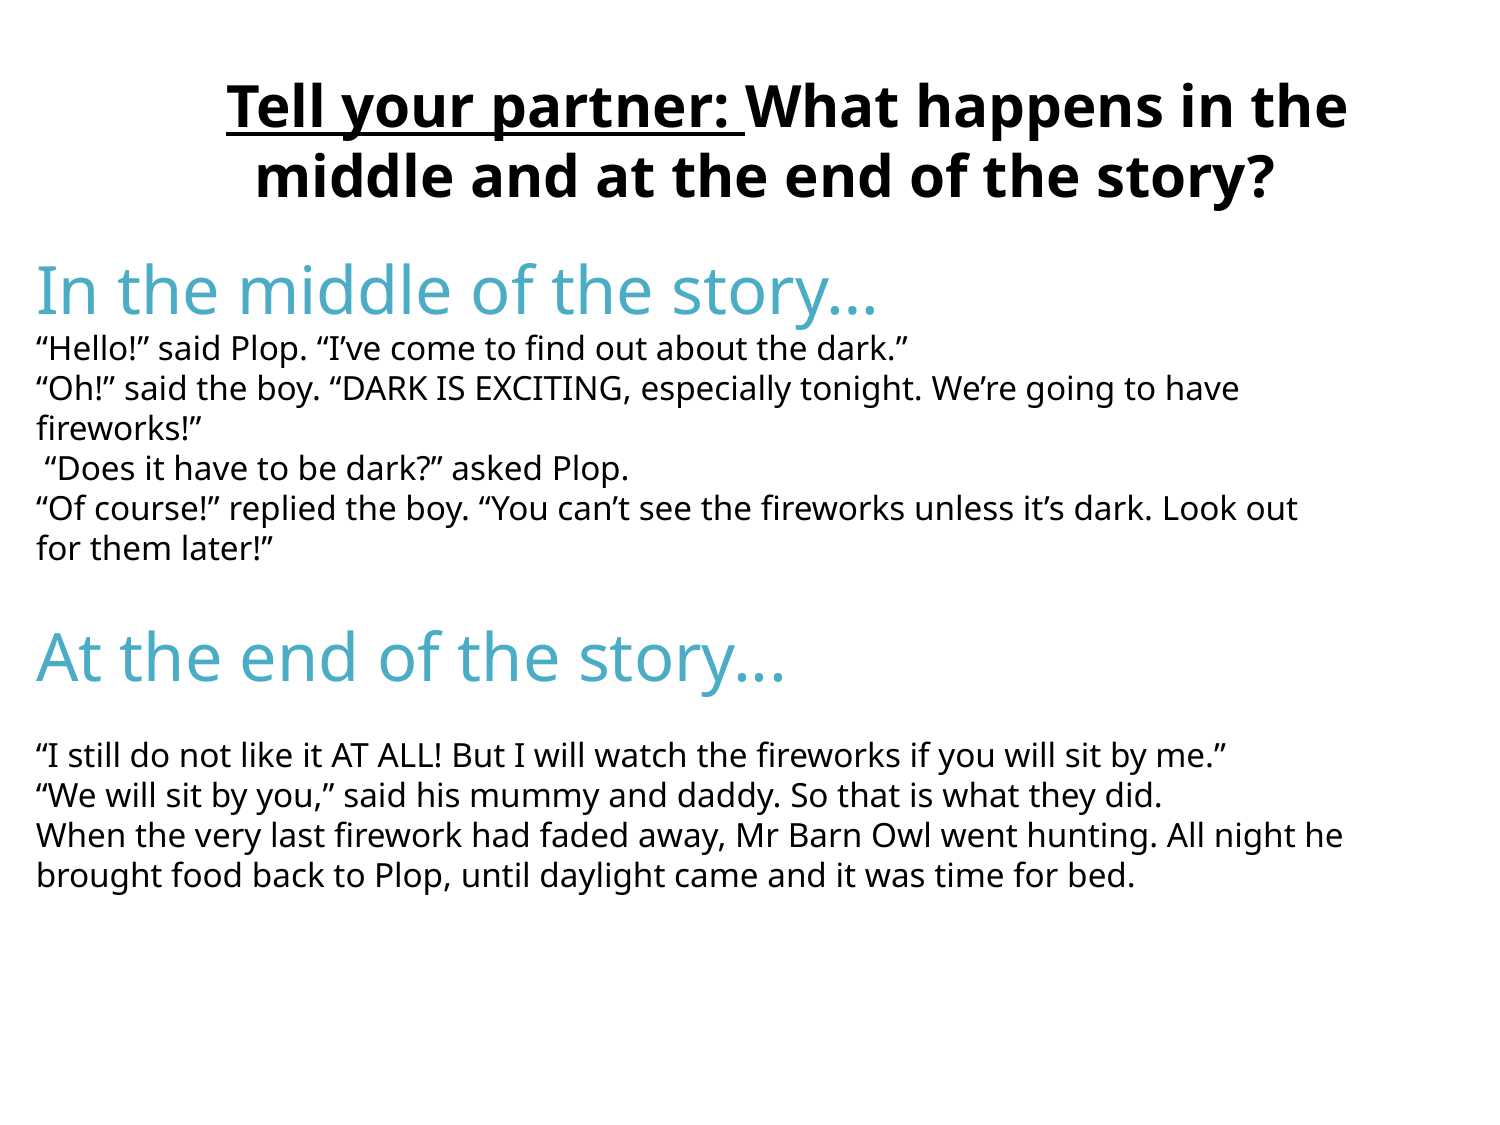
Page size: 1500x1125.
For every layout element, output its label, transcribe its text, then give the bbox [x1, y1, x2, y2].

title Tell your partner: What happens in the middle and at the end of the story? [150, 45, 1425, 233]
text_box In the middle of the story… “Hello!” said Plop. “I’ve come to find out about the dark.” “Oh!” said the boy. “DARK IS EXCITING, especially tonight. We’re going to have fireworks!” “Does it have to be dark?” asked Plop. “Of course!” replied the boy. “You can’t see the fireworks unless it’s dark. Look out for them later!’’ At the end of the story... [20, 232, 1340, 638]
text_box “I still do not like it AT ALL! But I will watch the fireworks if you will sit by me.” “We will sit by you,” said his mummy and daddy. So that is what they did. When the very last firework had faded away, Mr Barn Owl went hunting. All night he brought food back to Plop, until daylight came and it was time for bed. [21, 727, 1403, 946]
list [75, 246, 1425, 990]
